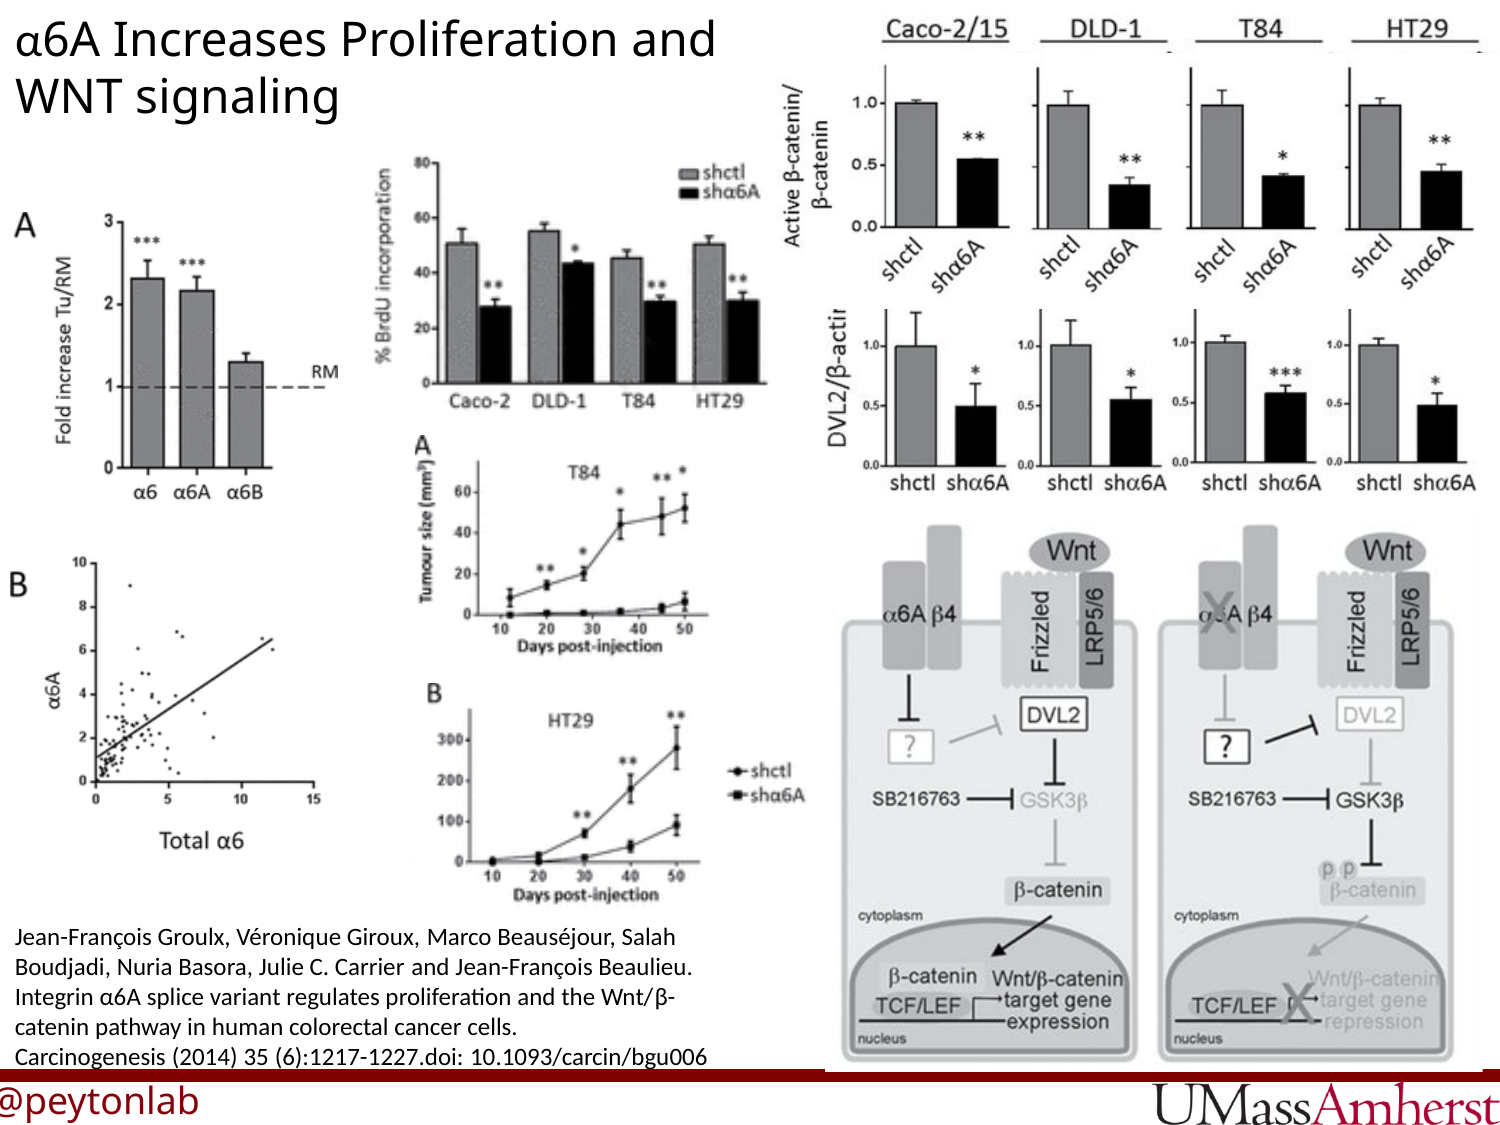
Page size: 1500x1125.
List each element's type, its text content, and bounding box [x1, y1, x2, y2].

text_box Jean-François Groulx, Véronique Giroux, Marco Beauséjour, Salah Boudjadi, Nuria Basora, Julie C. Carrier and Jean-François Beaulieu. Integrin α6A splice variant regulates proliferation and the Wnt/β-catenin pathway in human colorectal cancer cells. Carcinogenesis (2014) 35 (6):1217-1227.doi: 10.1093/carcin/bgu006 [0, 912, 750, 1078]
picture [409, 683, 809, 914]
picture [414, 435, 726, 666]
picture [9, 212, 338, 851]
picture [352, 56, 1500, 1072]
title α6A Increases Proliferation and WNT signaling [0, 0, 813, 133]
picture [849, 7, 1500, 53]
picture [1152, 1080, 1500, 1125]
